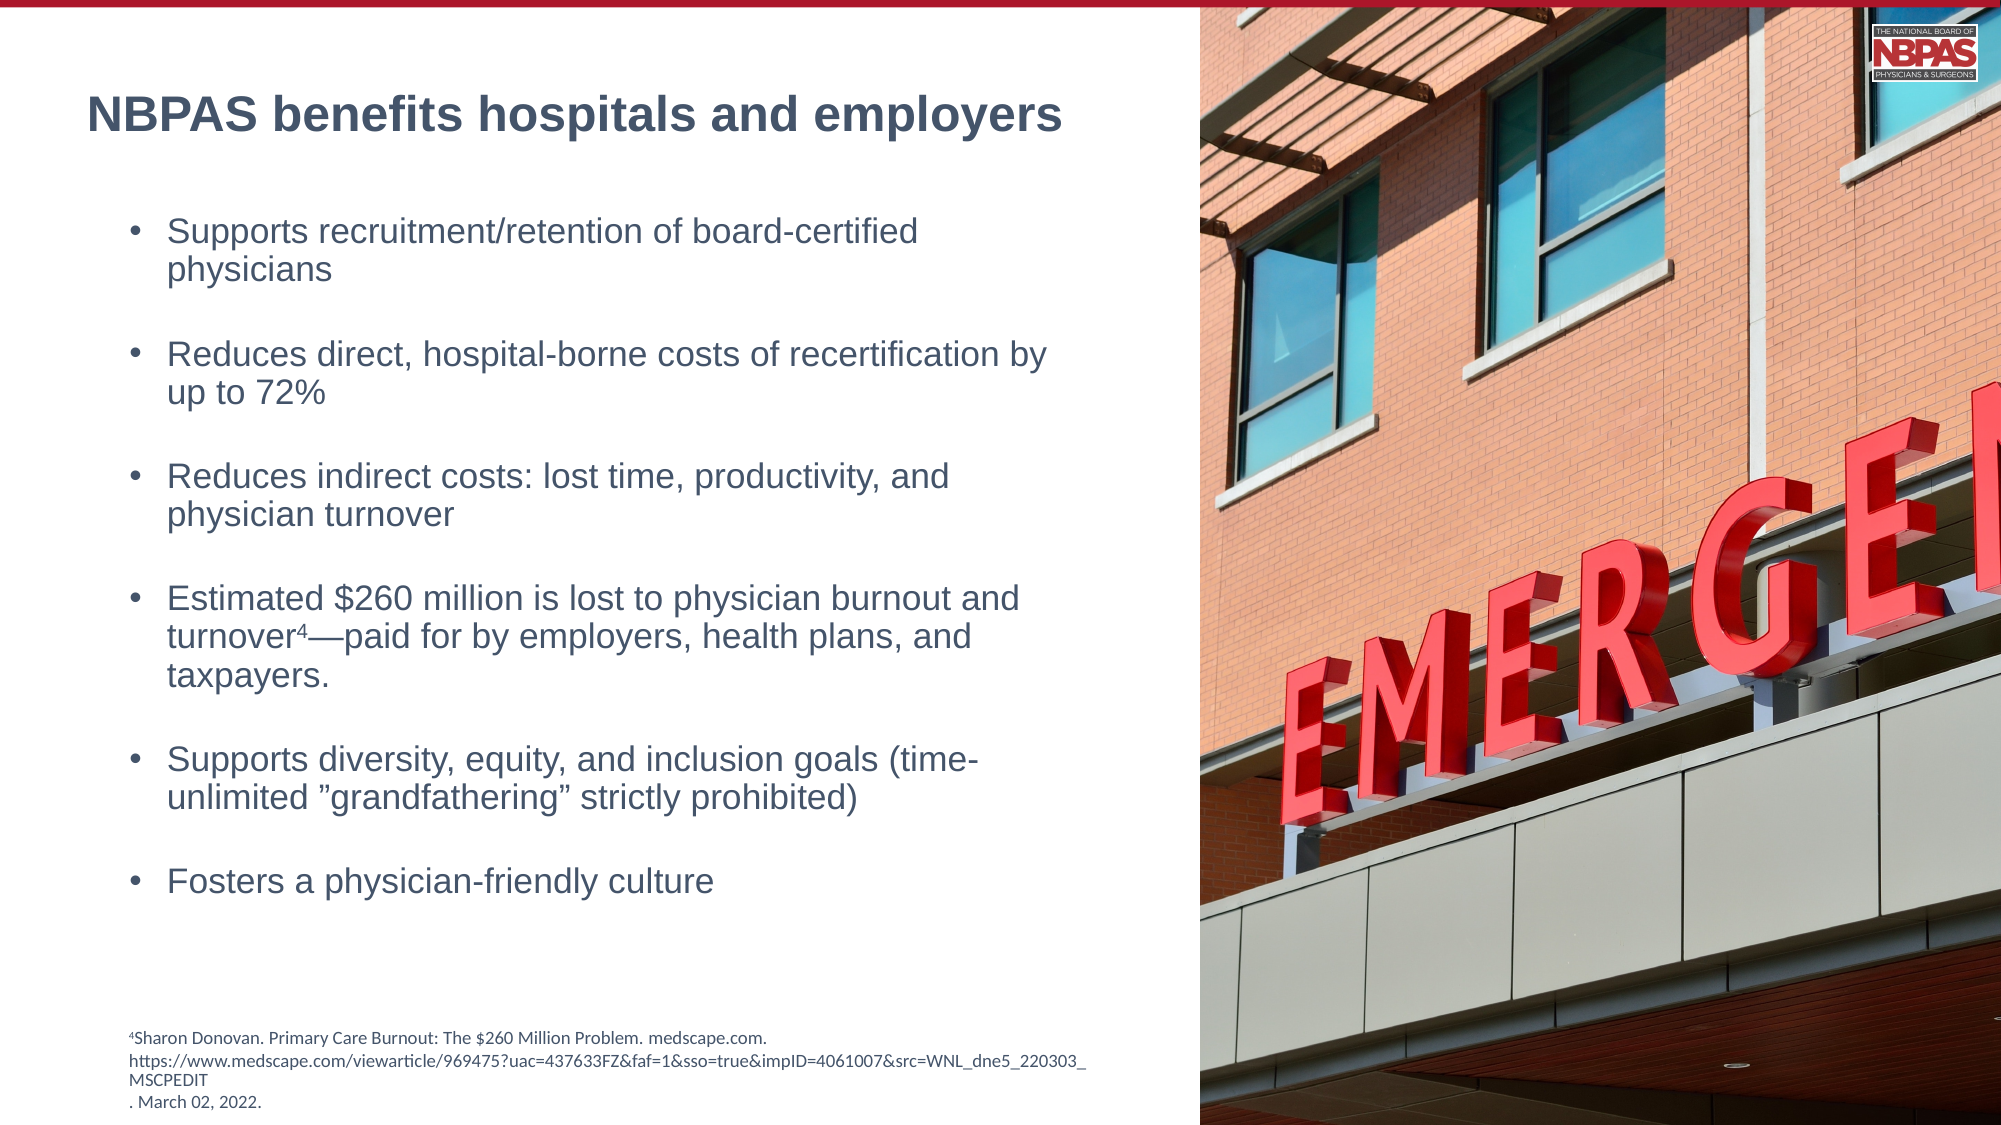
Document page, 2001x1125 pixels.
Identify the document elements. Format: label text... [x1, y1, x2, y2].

picture [1199, 0, 2001, 1125]
text_box NBPAS benefits hospitals and employers [72, 73, 1199, 149]
list Supports recruitment/retention of board-certified physicians Reduces direct, hospital-borne costs of recertification by up to 72% Reduces indirect costs: lost time, productivity, and physician turnover Estimated $260 million is lost to physician burnout and turnover4—paid for by employers, health plans, and taxpayers. Supports diversity, equity, and inclusion goals (time-unlimited ”grandfathering” strictly prohibited) Fosters a physician-friendly culture [114, 205, 1107, 920]
text_box 4Sharon Donovan. Primary Care Burnout: The $260 Million Problem. medscape.com. https://www.medscape.com/viewarticle/969475?uac=437633FZ&faf=1&sso=true&impID=4061007&src=WNL_dne5_220303_MSCPEDIT. March 02, 2022. [114, 1018, 1107, 1124]
text_box [0, 0, 1199, 8]
